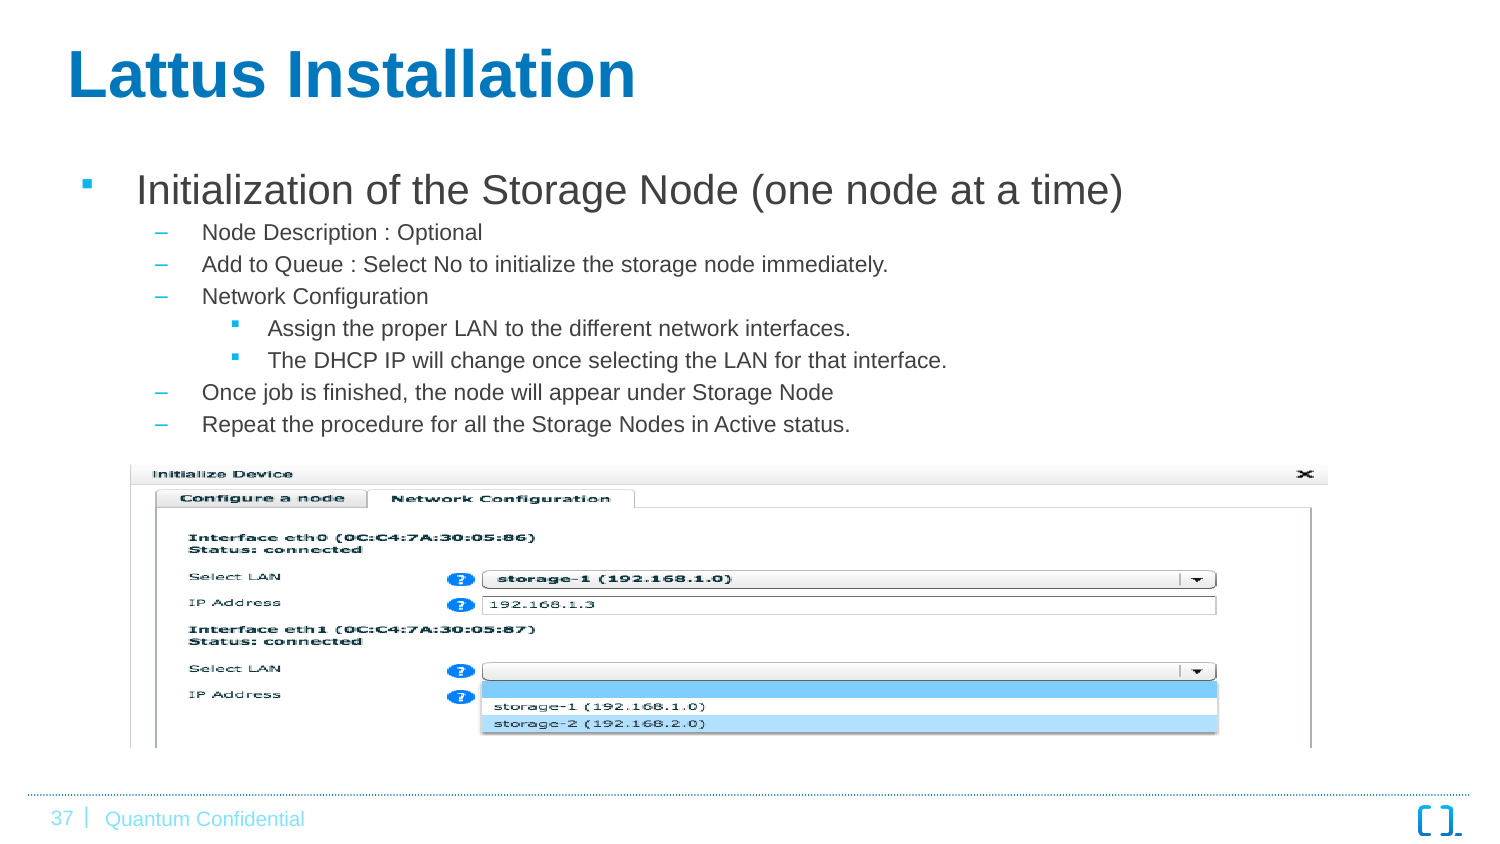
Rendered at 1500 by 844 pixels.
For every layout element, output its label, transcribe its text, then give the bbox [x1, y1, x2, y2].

title Lattus Installation [52, 31, 1413, 111]
picture [130, 465, 1328, 749]
picture [1418, 805, 1462, 836]
list Initialization of the Storage Node (one node at a time) Node Description : Optional Add to Queue : Select No to initialize the storage node immediately. Network Configuration Assign the proper LAN to the different network interfaces. The DHCP IP will change once selecting the LAN for that interface. Once job is finished, the node will appear under Storage Node Repeat the procedure for all the Storage Nodes in Active status. [64, 155, 1413, 743]
